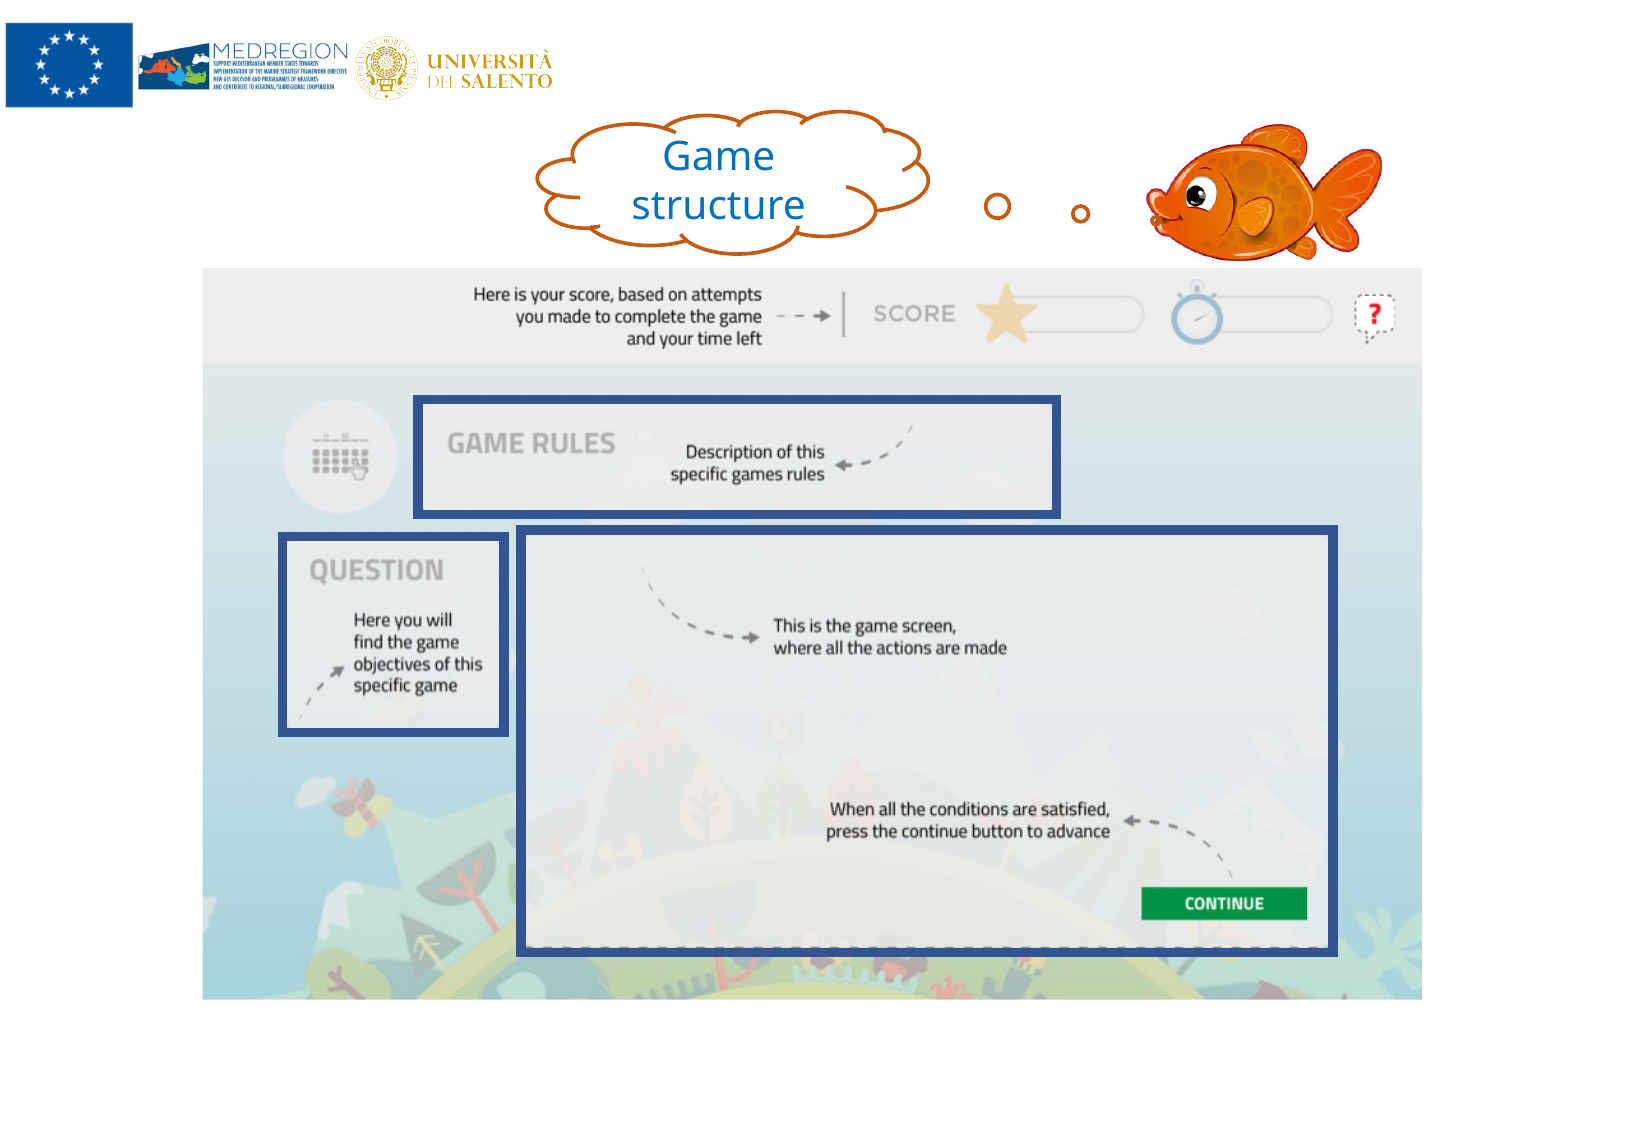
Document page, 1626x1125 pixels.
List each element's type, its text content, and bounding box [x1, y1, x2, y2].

picture [1146, 124, 1382, 261]
text_box Game structure [984, 193, 1011, 220]
text_box Game structure [536, 110, 930, 256]
picture [0, 16, 557, 112]
text_box Game structure [1071, 204, 1090, 223]
picture [202, 268, 1423, 1000]
